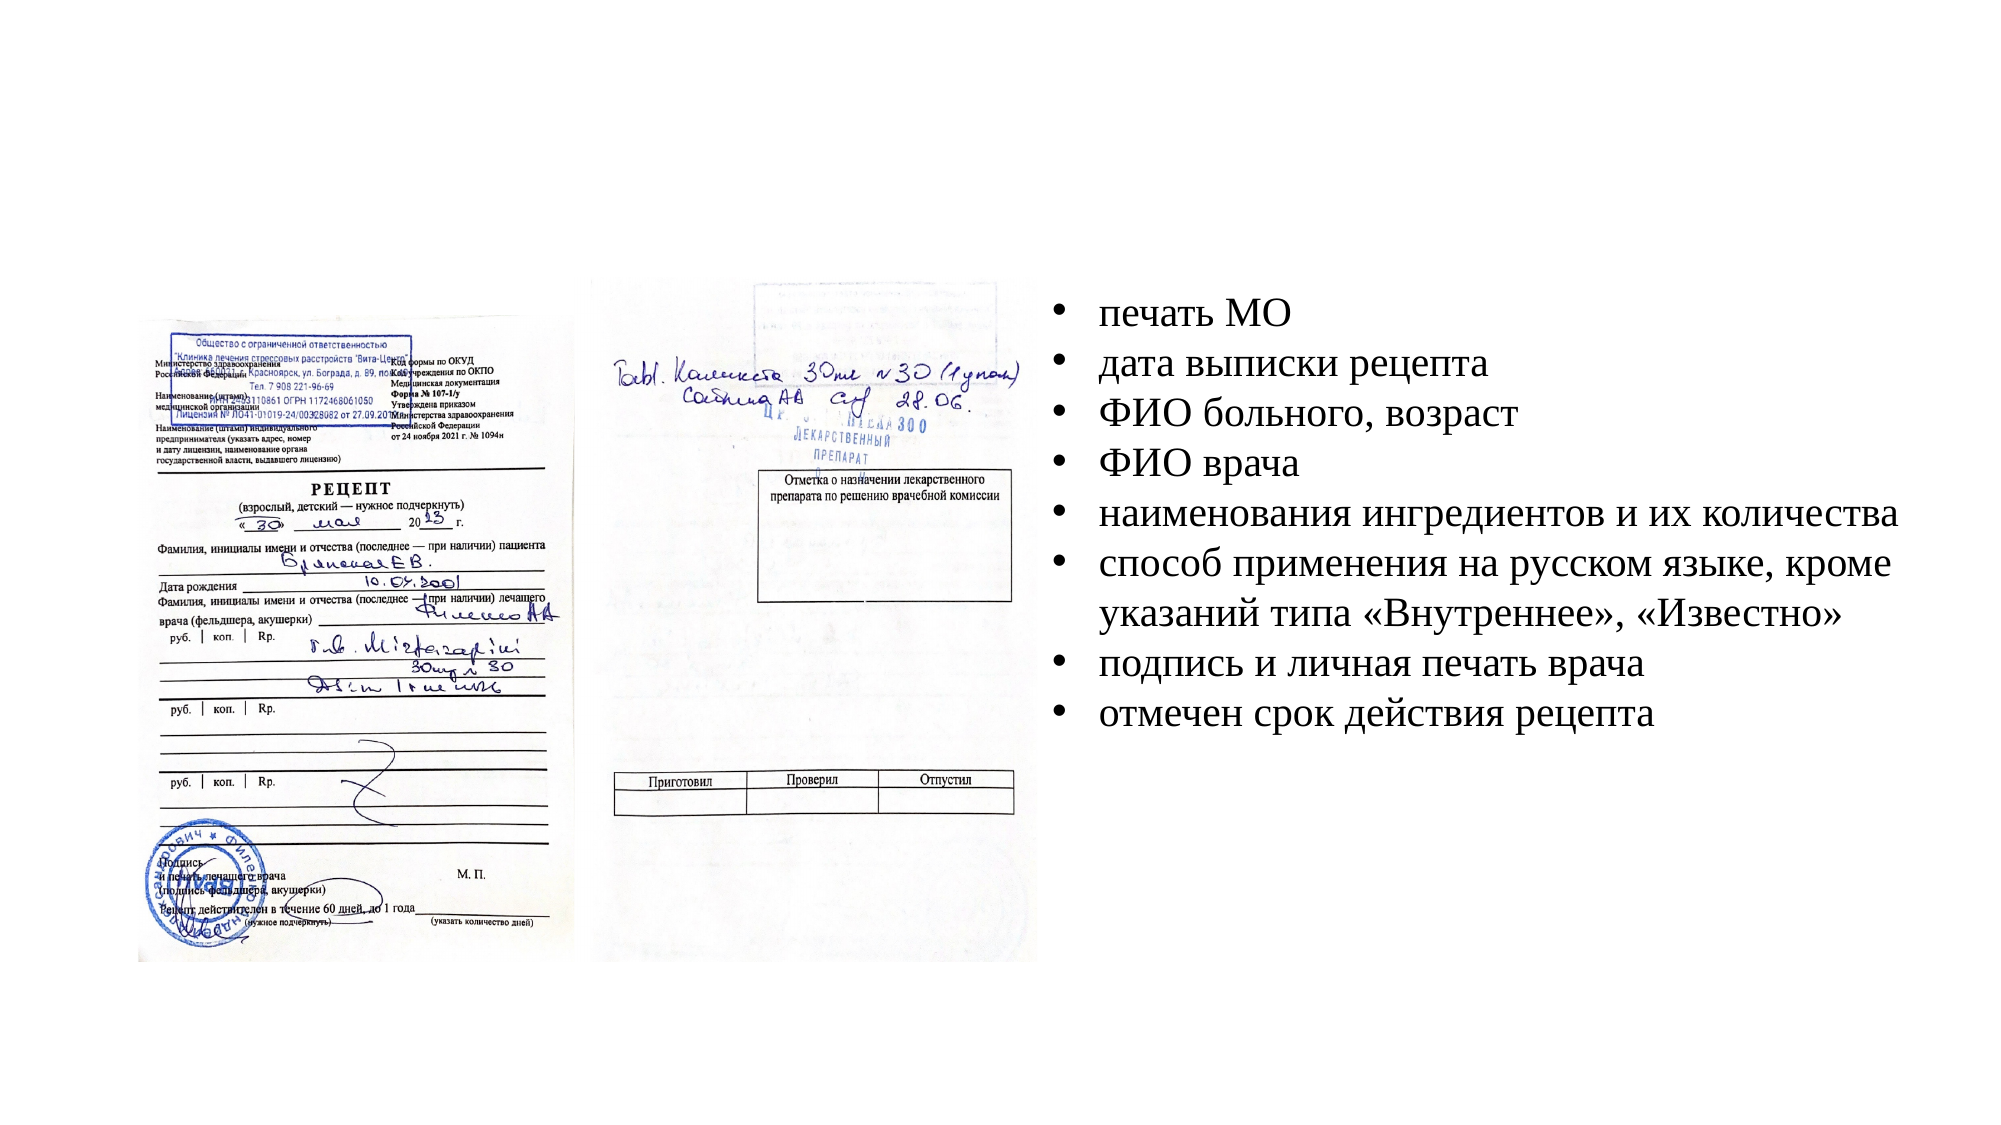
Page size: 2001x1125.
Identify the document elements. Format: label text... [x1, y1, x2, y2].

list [137, 315, 574, 962]
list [574, 277, 1038, 962]
text_box печать МО дата выписки рецепта ФИО больного, возраст ФИО врача наименования ингредиентов и их количества способ применения на русском языке, кроме указаний типа «Внутреннее», «Известно» подпись и личная печать врача отмечен срок действия рецепта [1038, 277, 1972, 793]
